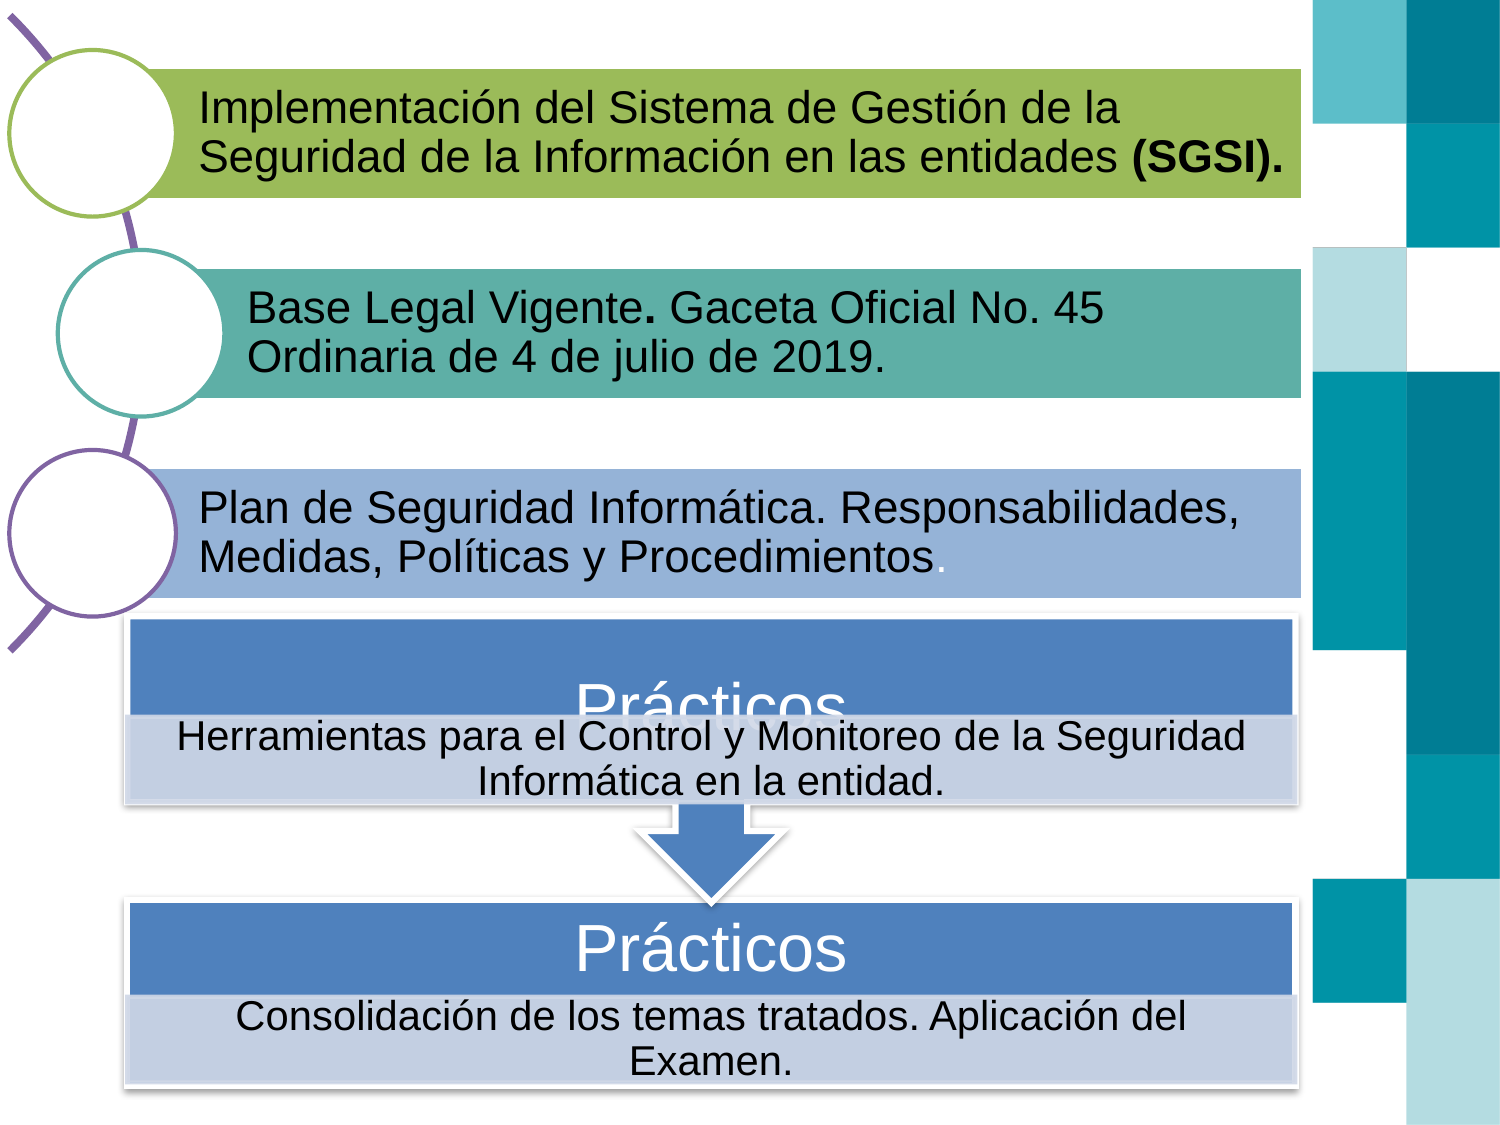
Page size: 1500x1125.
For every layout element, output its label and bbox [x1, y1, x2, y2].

text_box [0, 0, 1313, 667]
picture [1311, 0, 1500, 1125]
text_box [126, 615, 1296, 1087]
